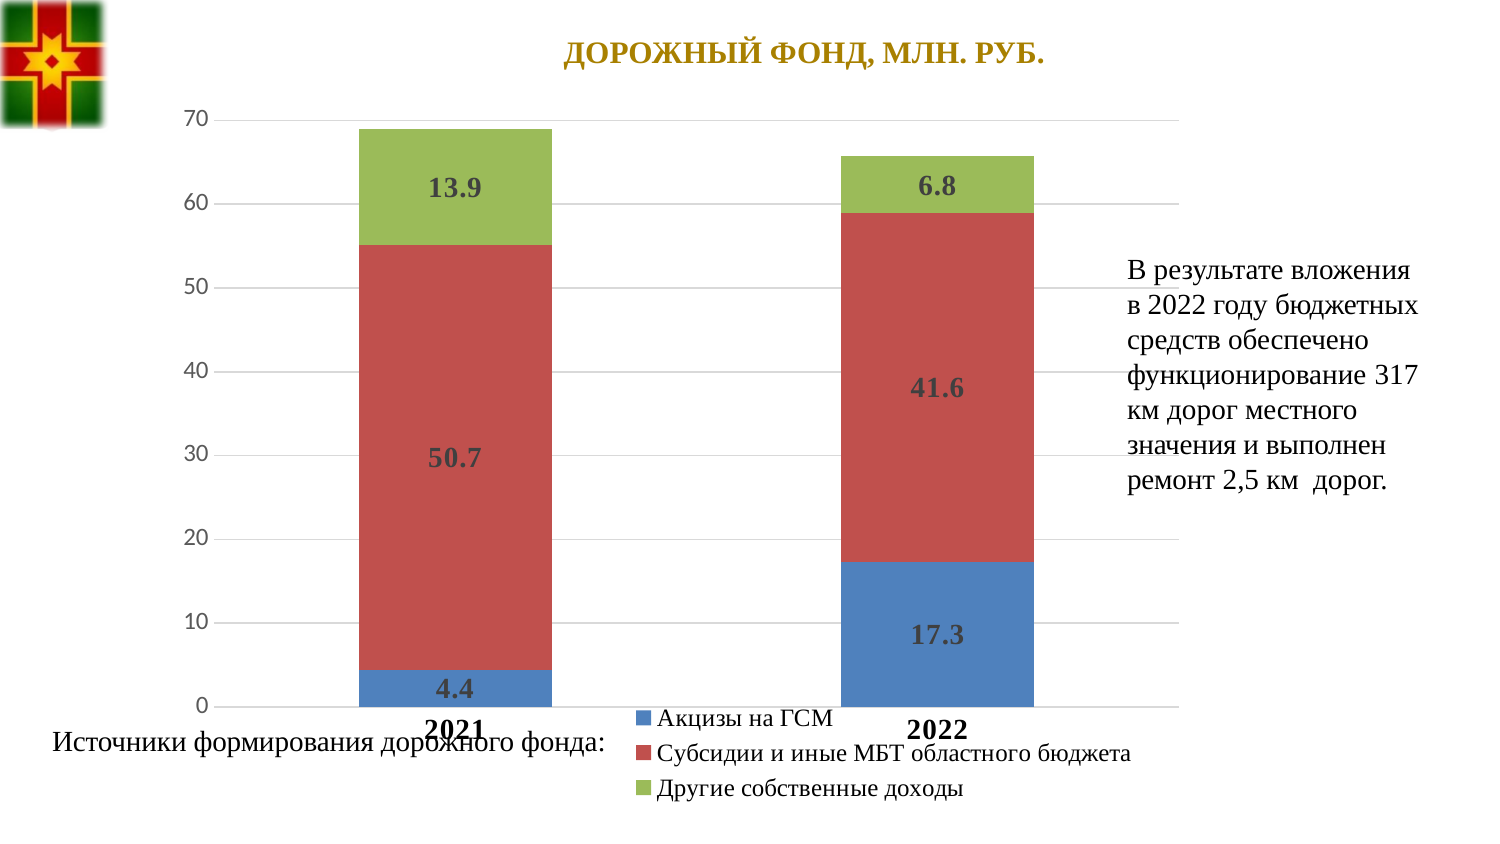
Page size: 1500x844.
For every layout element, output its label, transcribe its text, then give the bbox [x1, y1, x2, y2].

text_box В результате вложения в 2022 году бюджетных средств обеспечено функционирование 317 км дорог местного значения и выполнен ремонт 2,5 км дорог. [1204, 248, 1481, 496]
chart [162, 93, 1201, 810]
text_box ДОРОЖНЫЙ ФОНД, МЛН. РУБ. [114, 30, 1500, 70]
text_box Источники формирования дорожного фонда: [49, 696, 157, 757]
picture [0, 0, 110, 134]
